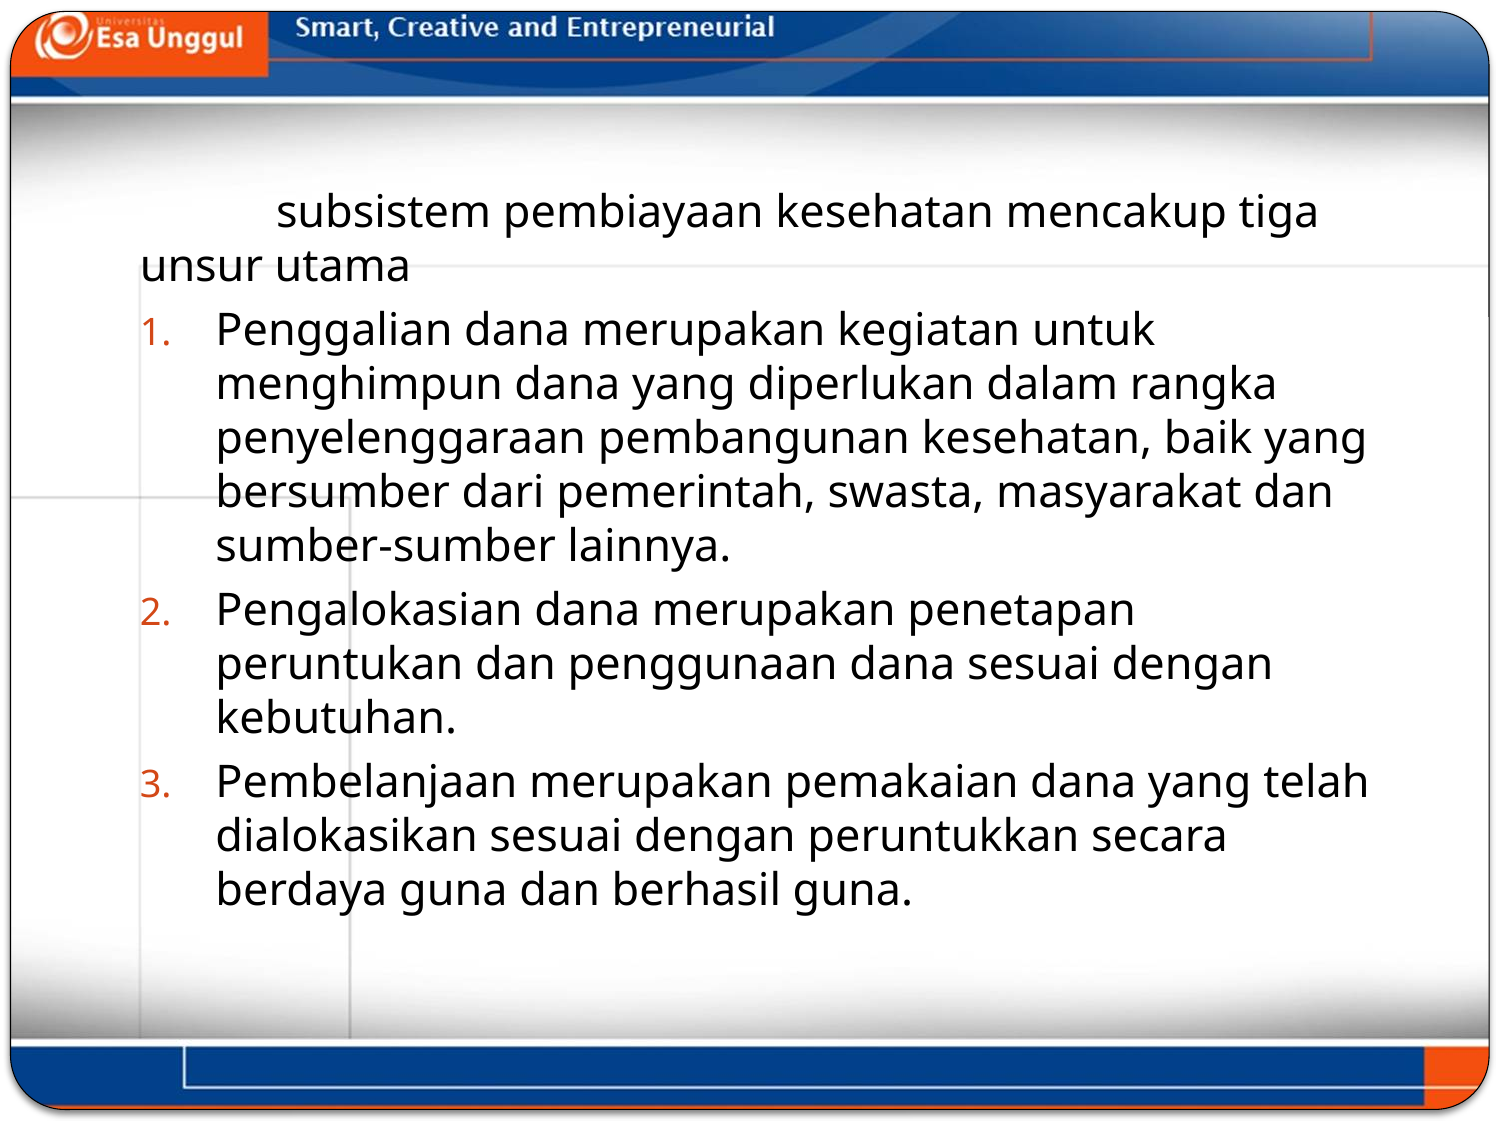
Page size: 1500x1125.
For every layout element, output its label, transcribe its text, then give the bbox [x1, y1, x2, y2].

picture [12, 12, 1488, 1108]
list subsistem pembiayaan kesehatan mencakup tiga unsur utama Penggalian dana merupakan kegiatan untuk menghimpun dana yang diperlukan dalam rangka penyelenggaraan pembangunan kesehatan, baik yang bersumber dari pemerintah, swasta, masyarakat dan sumber-sumber lainnya. Pengalokasian dana merupakan penetapan peruntukan dan penggunaan dana sesuai dengan kebutuhan. Pembelanjaan merupakan pemakaian dana yang telah dialokasikan sesuai dengan peruntukkan secara berdaya guna dan berhasil guna. [125, 174, 1400, 925]
